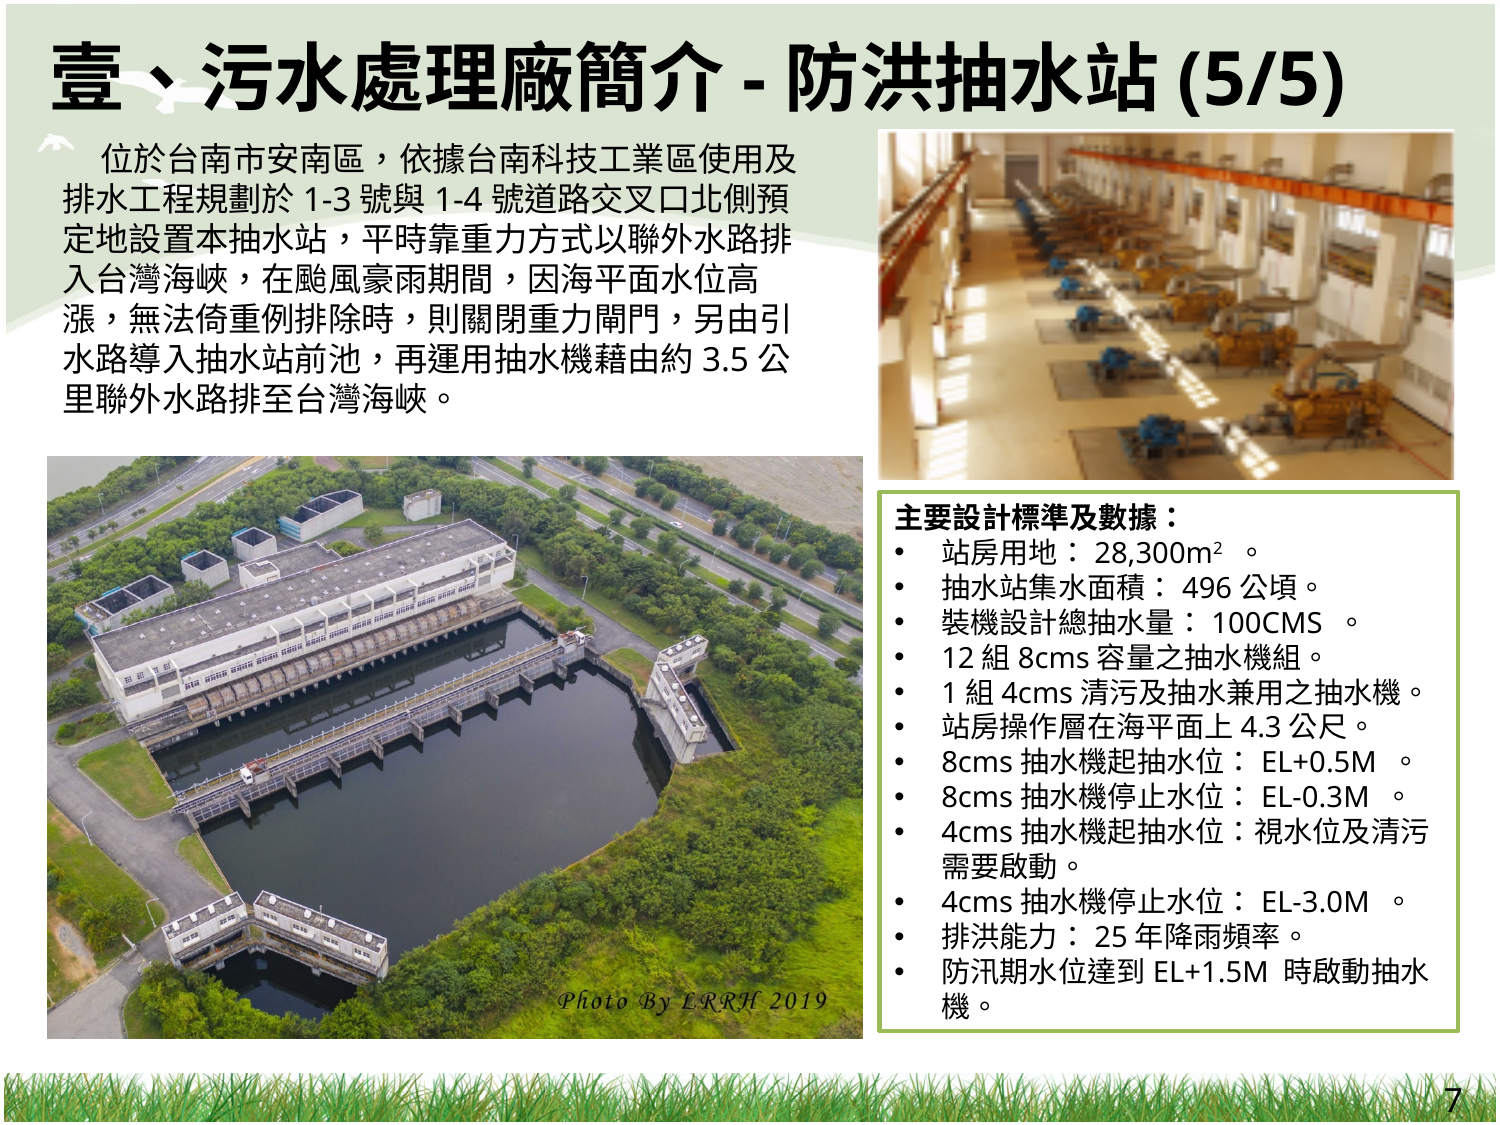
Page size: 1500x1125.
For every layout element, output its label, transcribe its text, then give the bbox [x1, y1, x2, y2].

slide_number 7 [1128, 1081, 1478, 1125]
picture [0, 0, 1500, 1125]
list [877, 129, 1455, 480]
